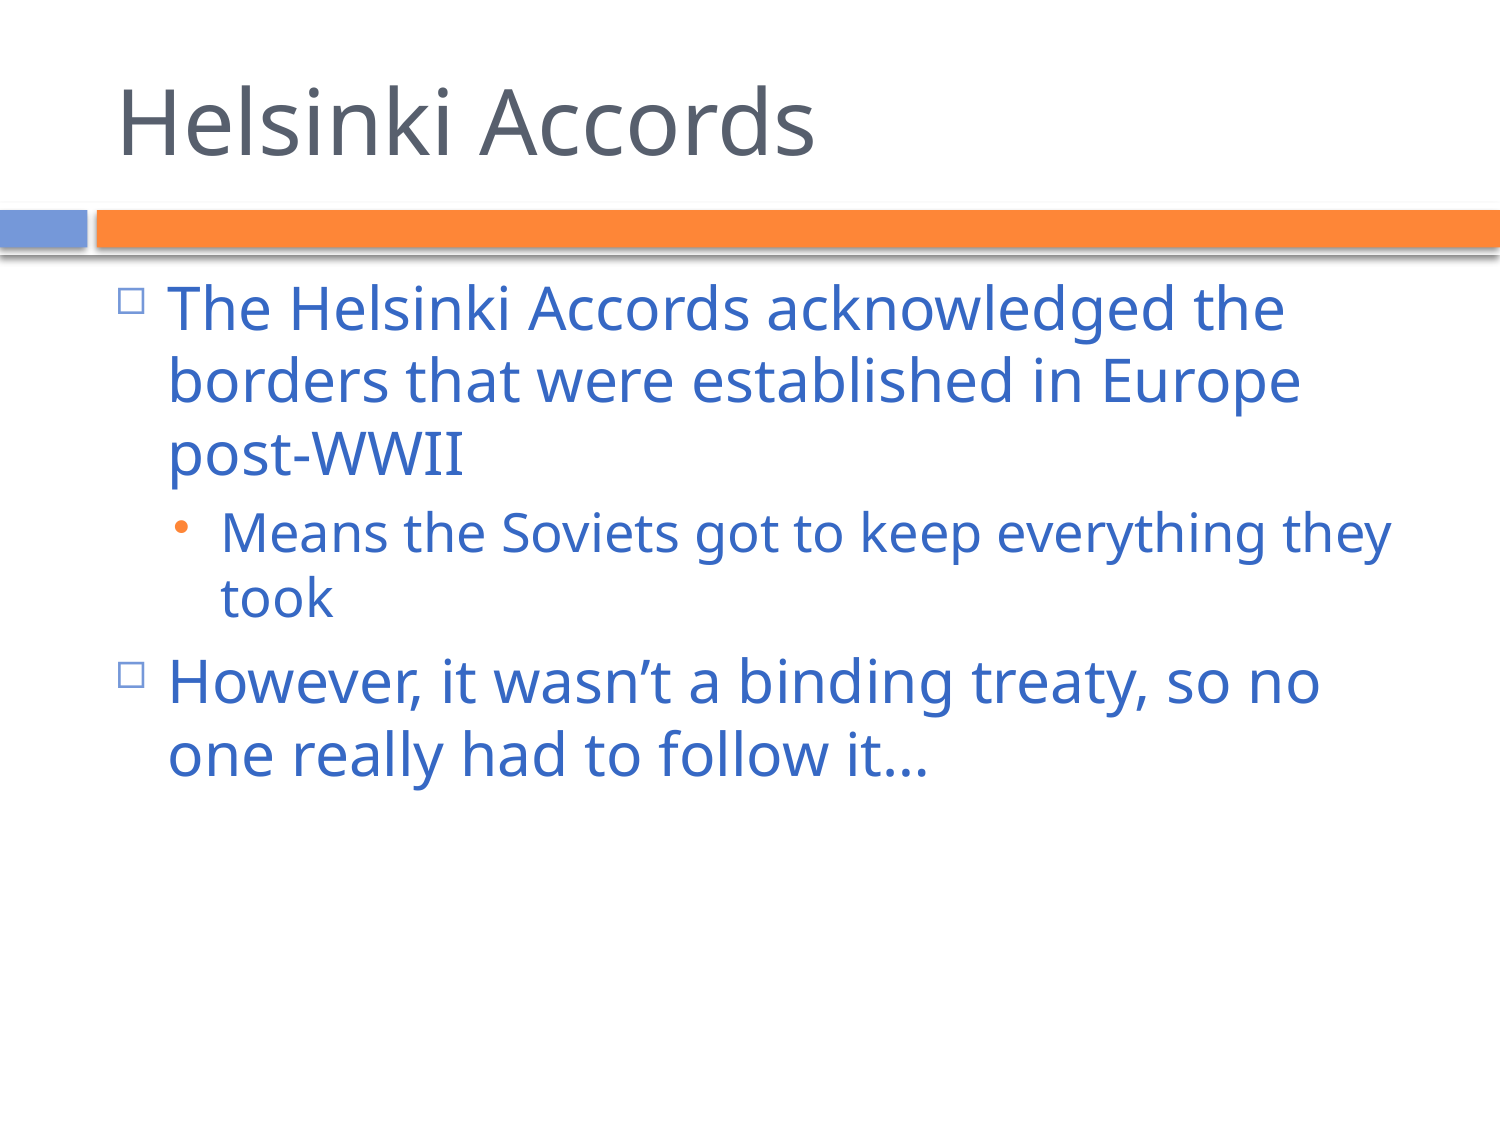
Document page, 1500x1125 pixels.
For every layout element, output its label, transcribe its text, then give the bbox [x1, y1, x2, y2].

title Helsinki Accords [100, 37, 1438, 200]
list The Helsinki Accords acknowledged the borders that were established in Europe post-WWII Means the Soviets got to keep everything they took However, it wasn’t a binding treaty, so no one really had to follow it… [100, 262, 1438, 1000]
